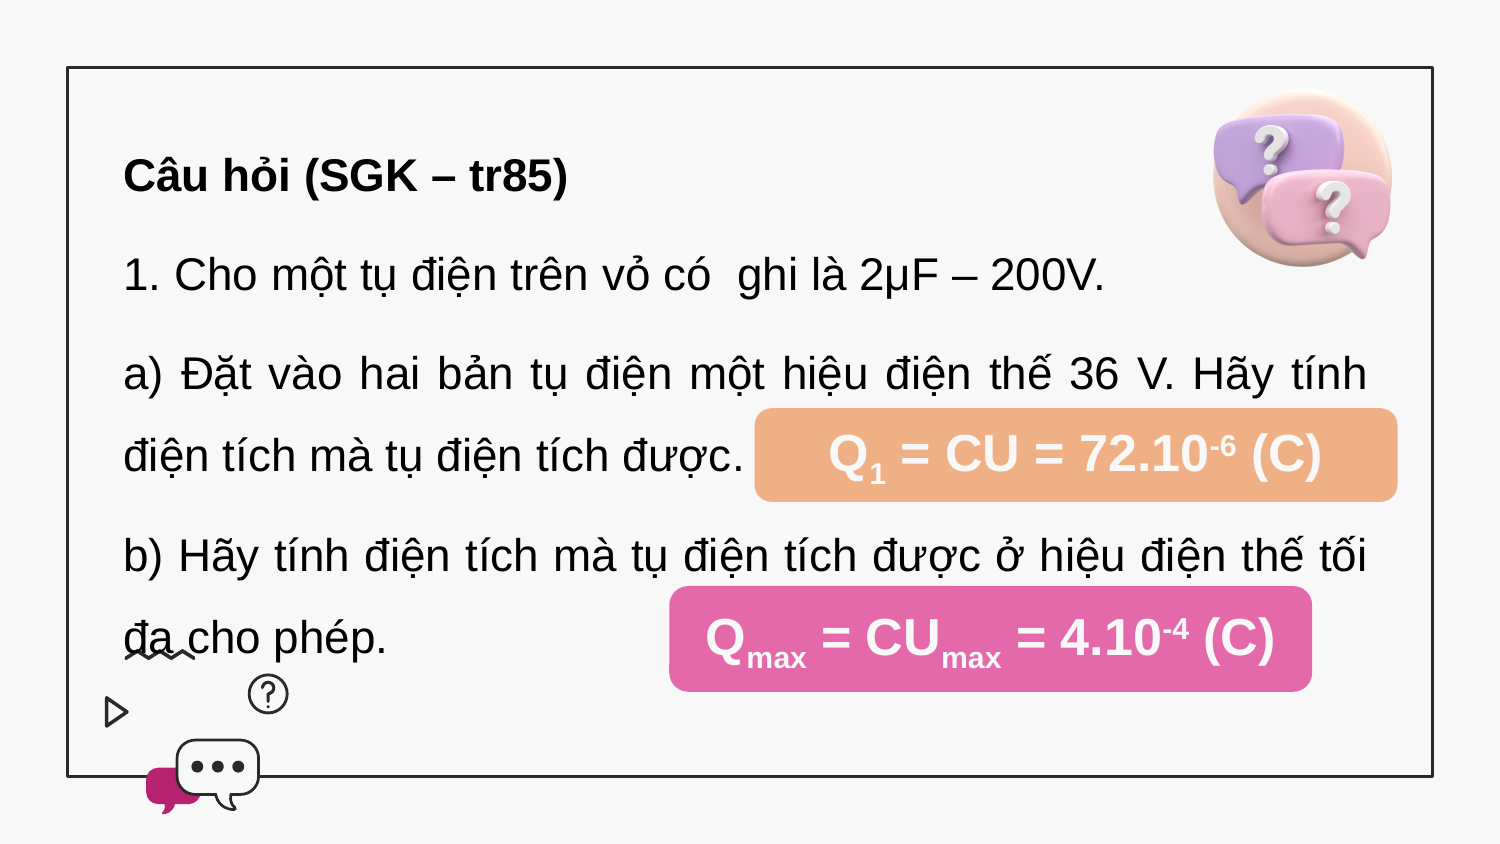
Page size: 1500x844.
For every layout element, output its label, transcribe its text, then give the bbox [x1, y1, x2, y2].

text_box Q1 = CU = 72.10-6 (C) [754, 408, 1398, 502]
text_box Qmax = CUmax = 4.10­-4 (C) [669, 585, 1313, 692]
text_box Câu hỏi (SGK – tr85) 1. Cho một tụ điện trên vỏ có ghi là 2μF – 200V. a) Đặt vào hai bản tụ điện một hiệu điện thế 36 V. Hãy tính điện tích mà tụ điện tích được. b) Hãy tính điện tích mà tụ điện tích được ở hiệu điện thế tối đa cho phép. [108, 110, 1384, 670]
picture [1213, 88, 1392, 267]
